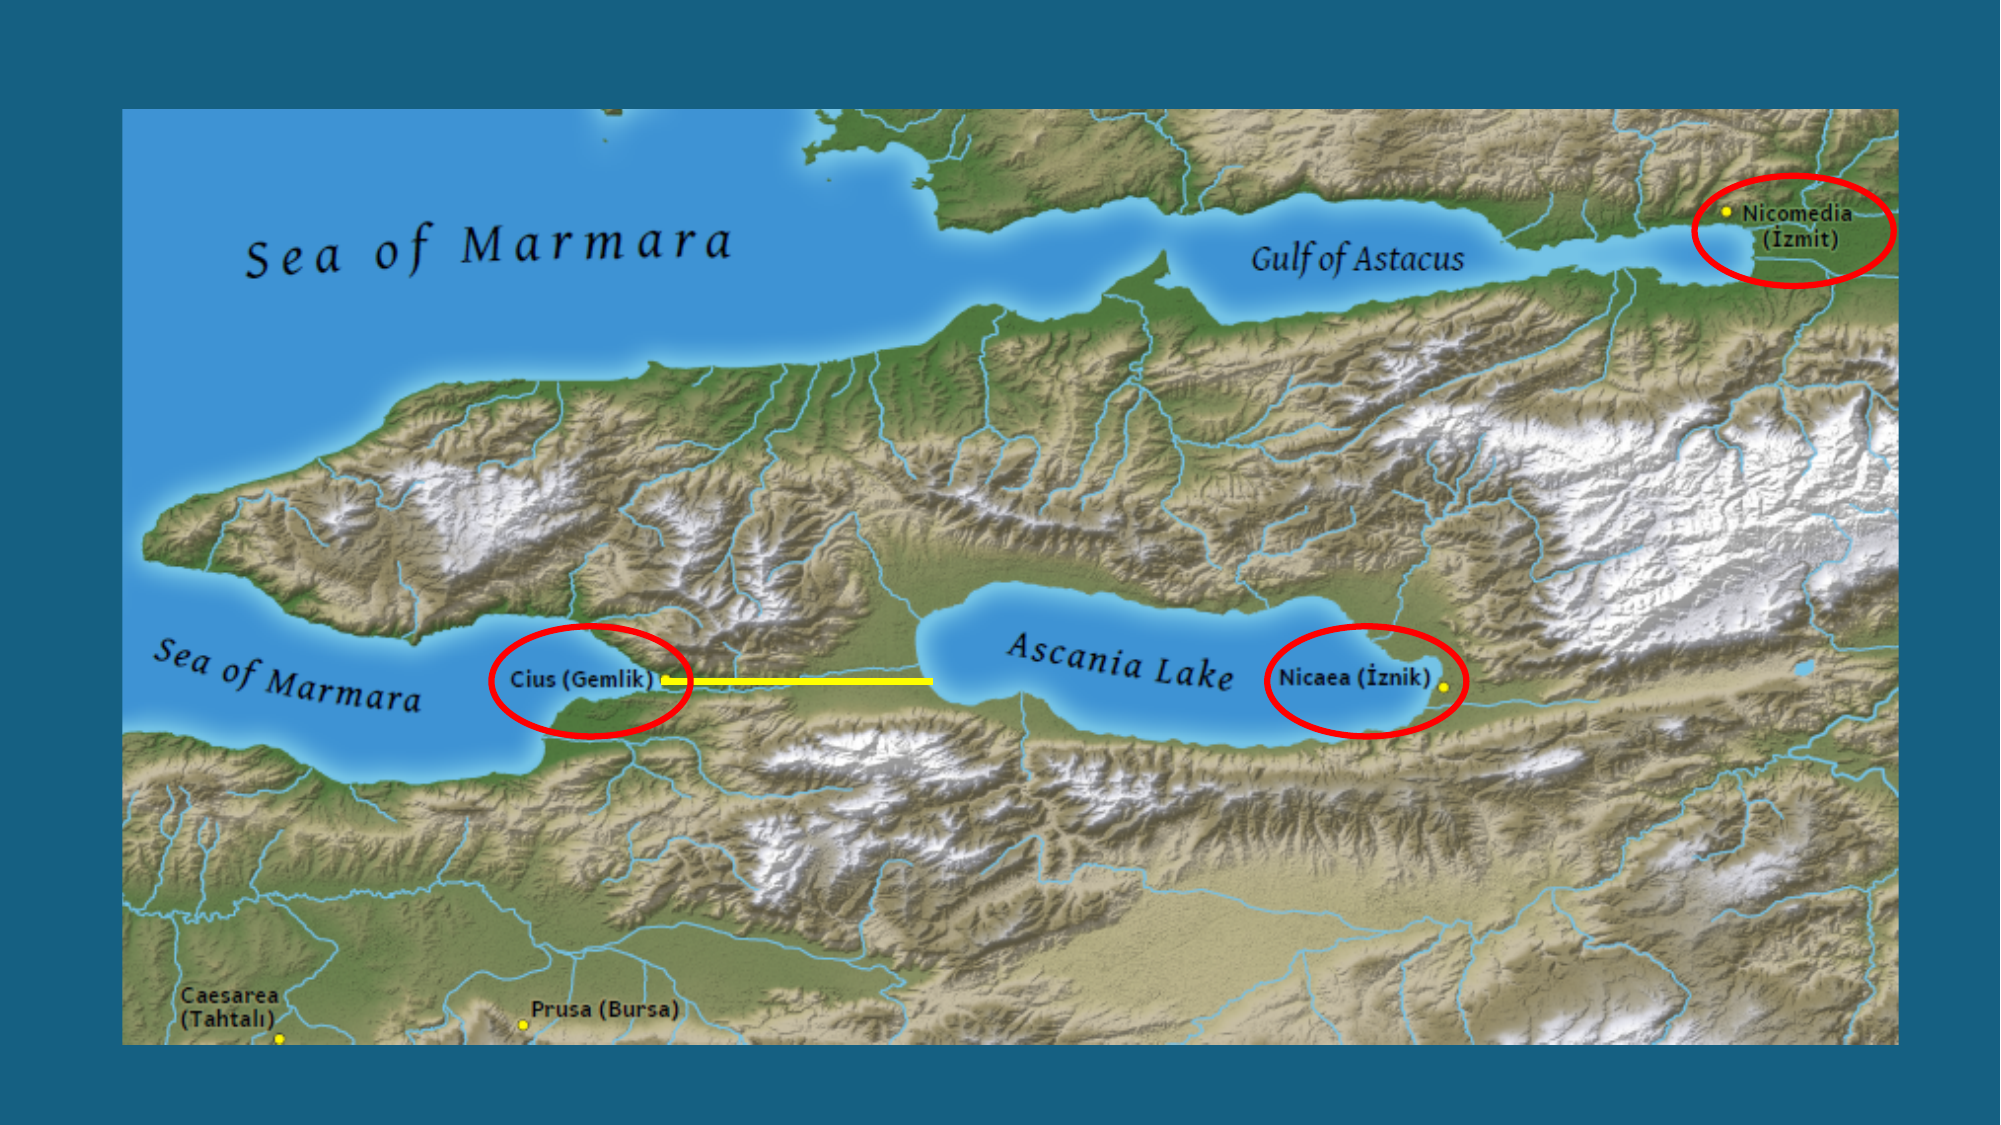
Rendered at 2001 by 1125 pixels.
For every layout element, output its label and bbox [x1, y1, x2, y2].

picture [121, 109, 1900, 1046]
